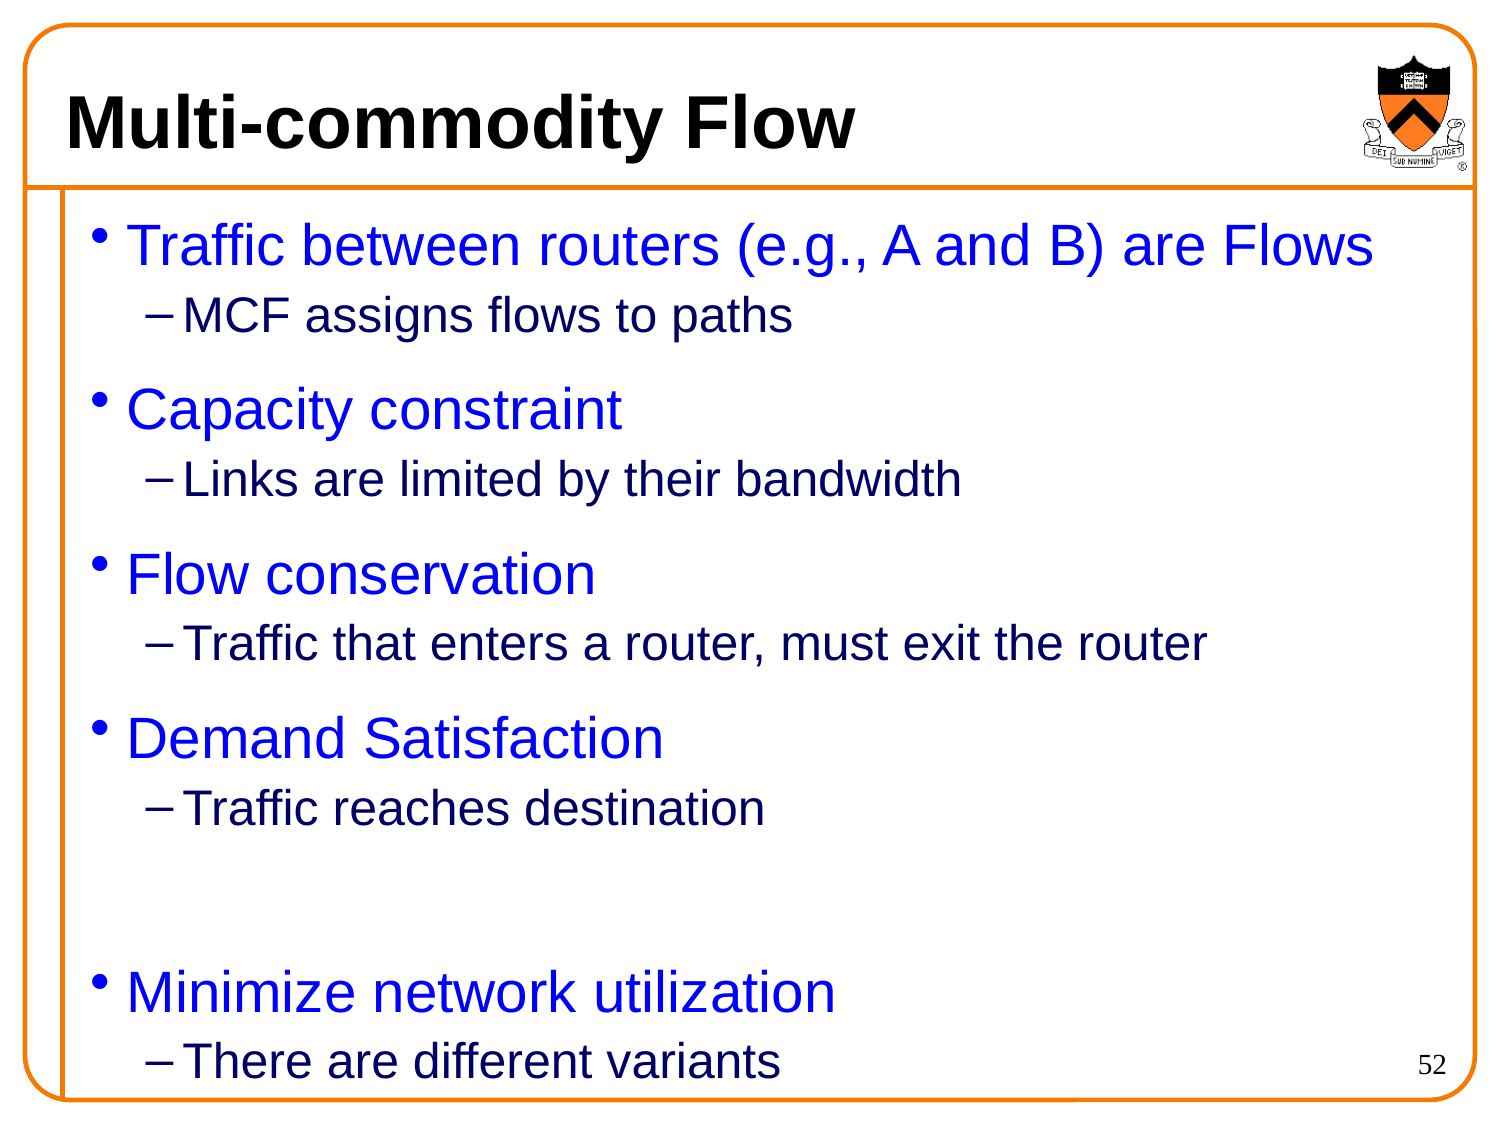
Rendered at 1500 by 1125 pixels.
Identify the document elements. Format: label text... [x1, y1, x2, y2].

slide_number 52 [1312, 1037, 1463, 1101]
title Multi-commodity Flow [49, 62, 1374, 176]
list Traffic between routers (e.g., A and B) are Flows MCF assigns flows to paths Capacity constraint Links are limited by their bandwidth Flow conservation Traffic that enters a router, must exit the router Demand Satisfaction Traffic reaches destination Minimize network utilization There are different variants [74, 199, 1463, 1101]
picture [1361, 52, 1467, 171]
